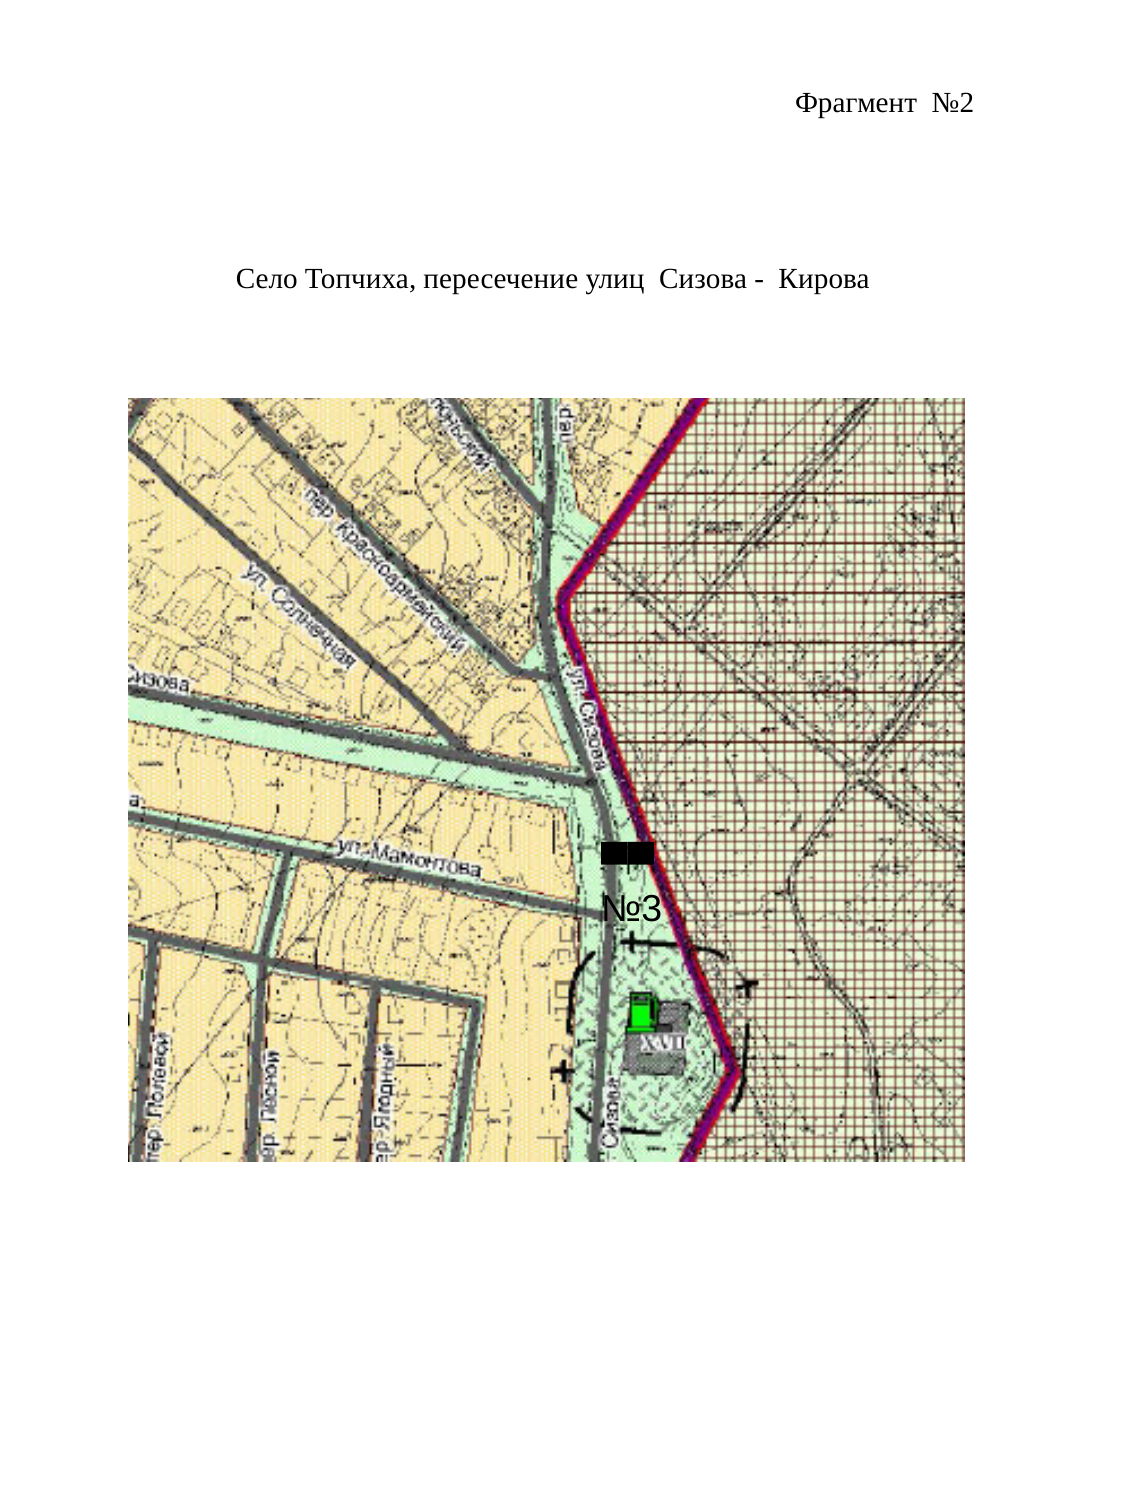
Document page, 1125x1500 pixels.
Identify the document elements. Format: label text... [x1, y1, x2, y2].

title Село Топчиха, пересечение улиц Сизова - Кирова [35, 210, 1079, 343]
picture [128, 398, 965, 1163]
text_box Фрагмент №2 [679, 35, 1090, 167]
